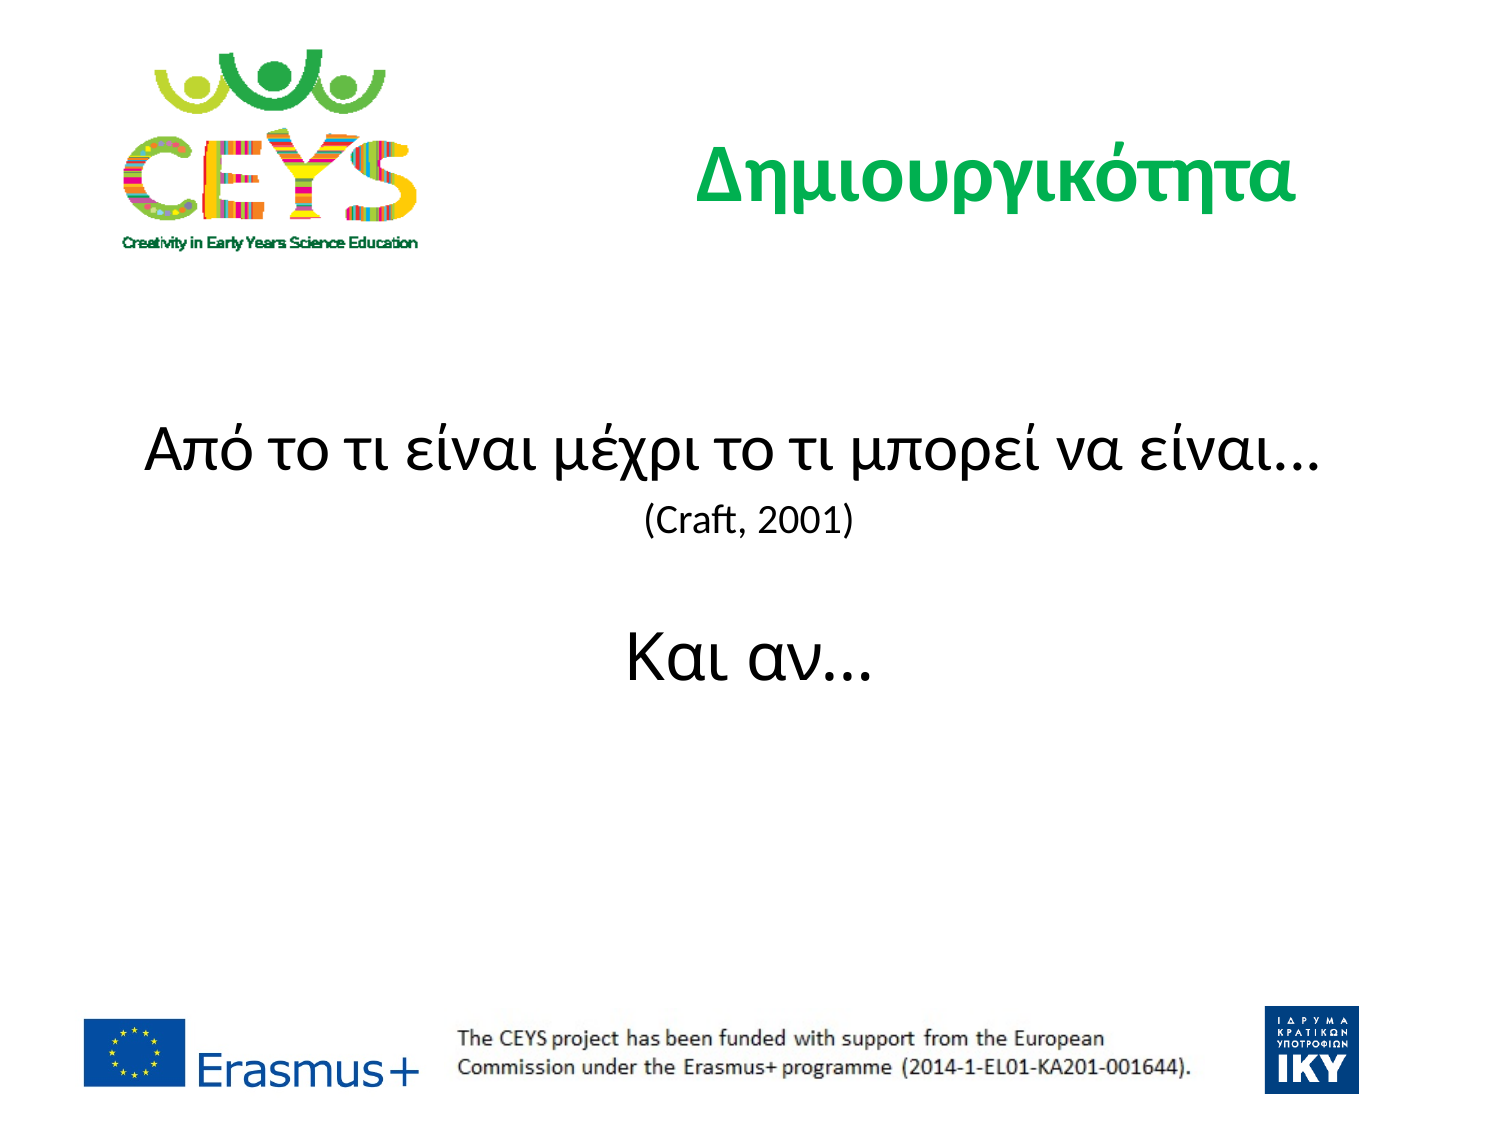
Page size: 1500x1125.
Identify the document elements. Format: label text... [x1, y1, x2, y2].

picture [1264, 1005, 1359, 1094]
picture [444, 1008, 1205, 1097]
picture [64, 999, 438, 1106]
list Από το τι είναι μέχρι το τι μπορεί να είναι... (Craft, 2001) Και αν... [75, 302, 1424, 965]
text_box Δημιουργικότητα [605, 92, 1390, 244]
